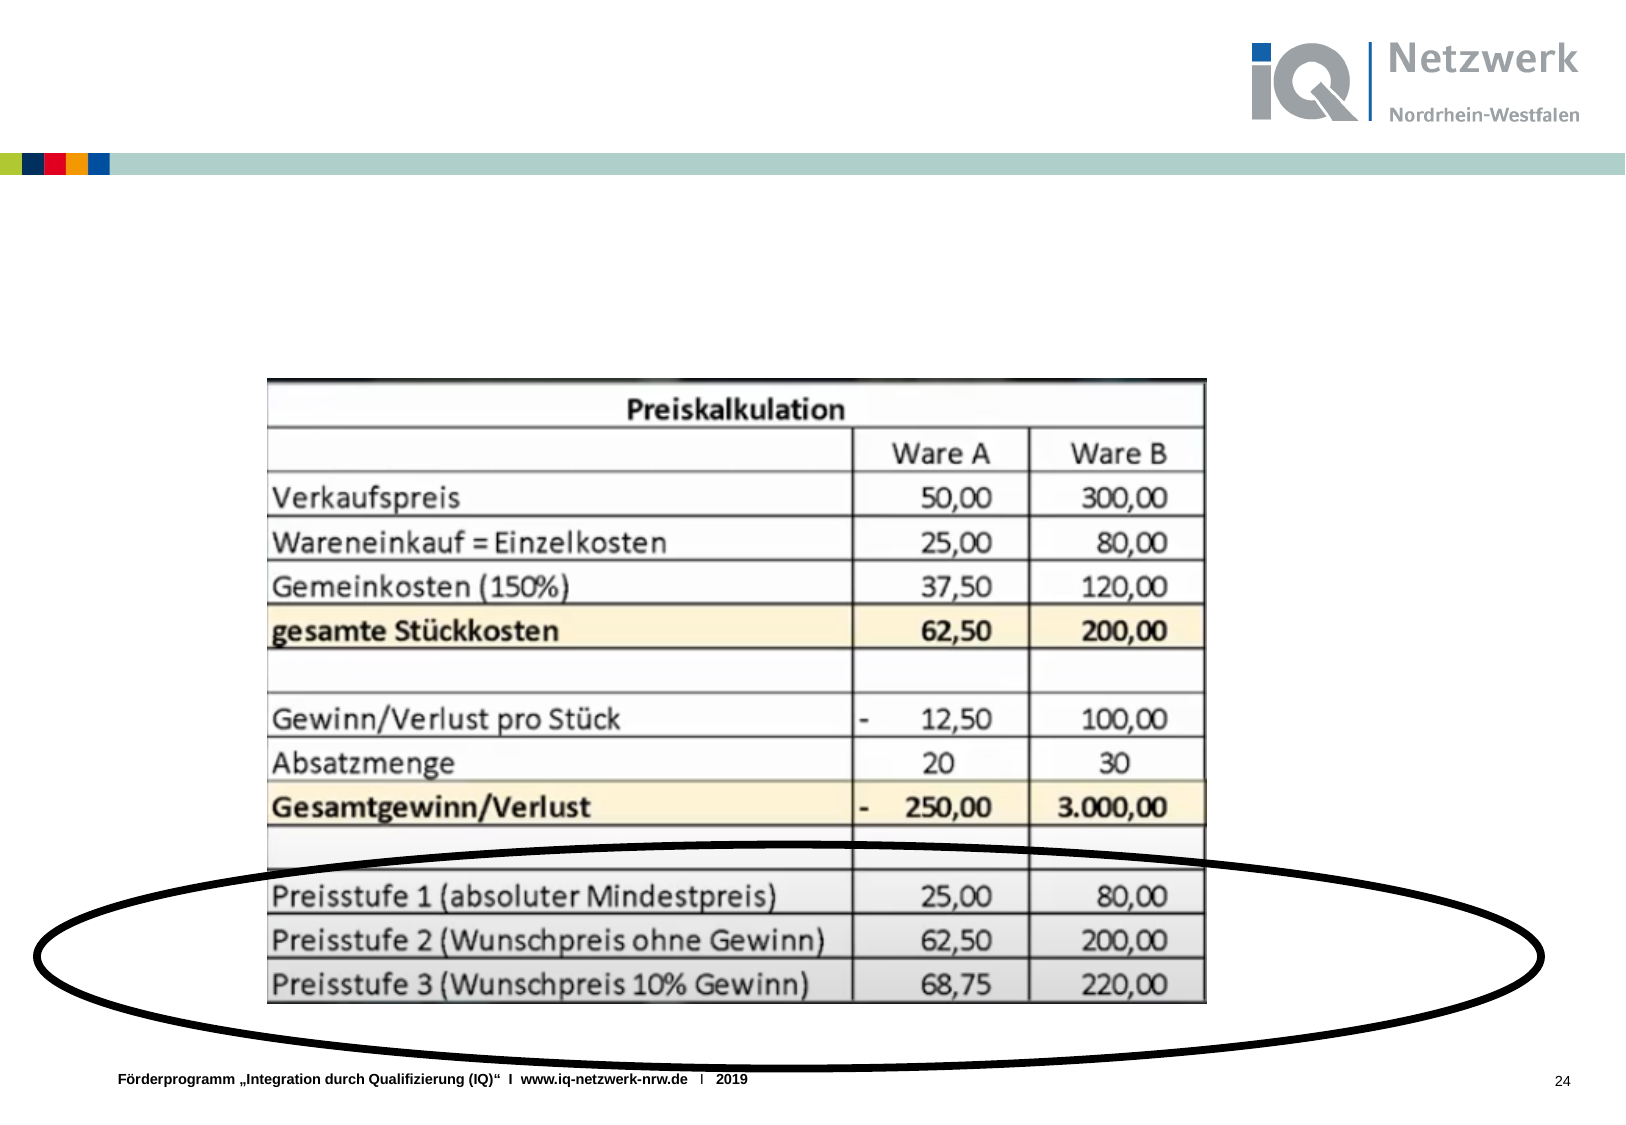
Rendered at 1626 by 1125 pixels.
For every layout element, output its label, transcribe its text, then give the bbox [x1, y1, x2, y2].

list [266, 378, 1207, 1005]
slide_number 24 [1206, 1050, 1586, 1111]
picture [0, 153, 1625, 175]
picture [1252, 42, 1579, 122]
text_box [34, 861, 1544, 1071]
